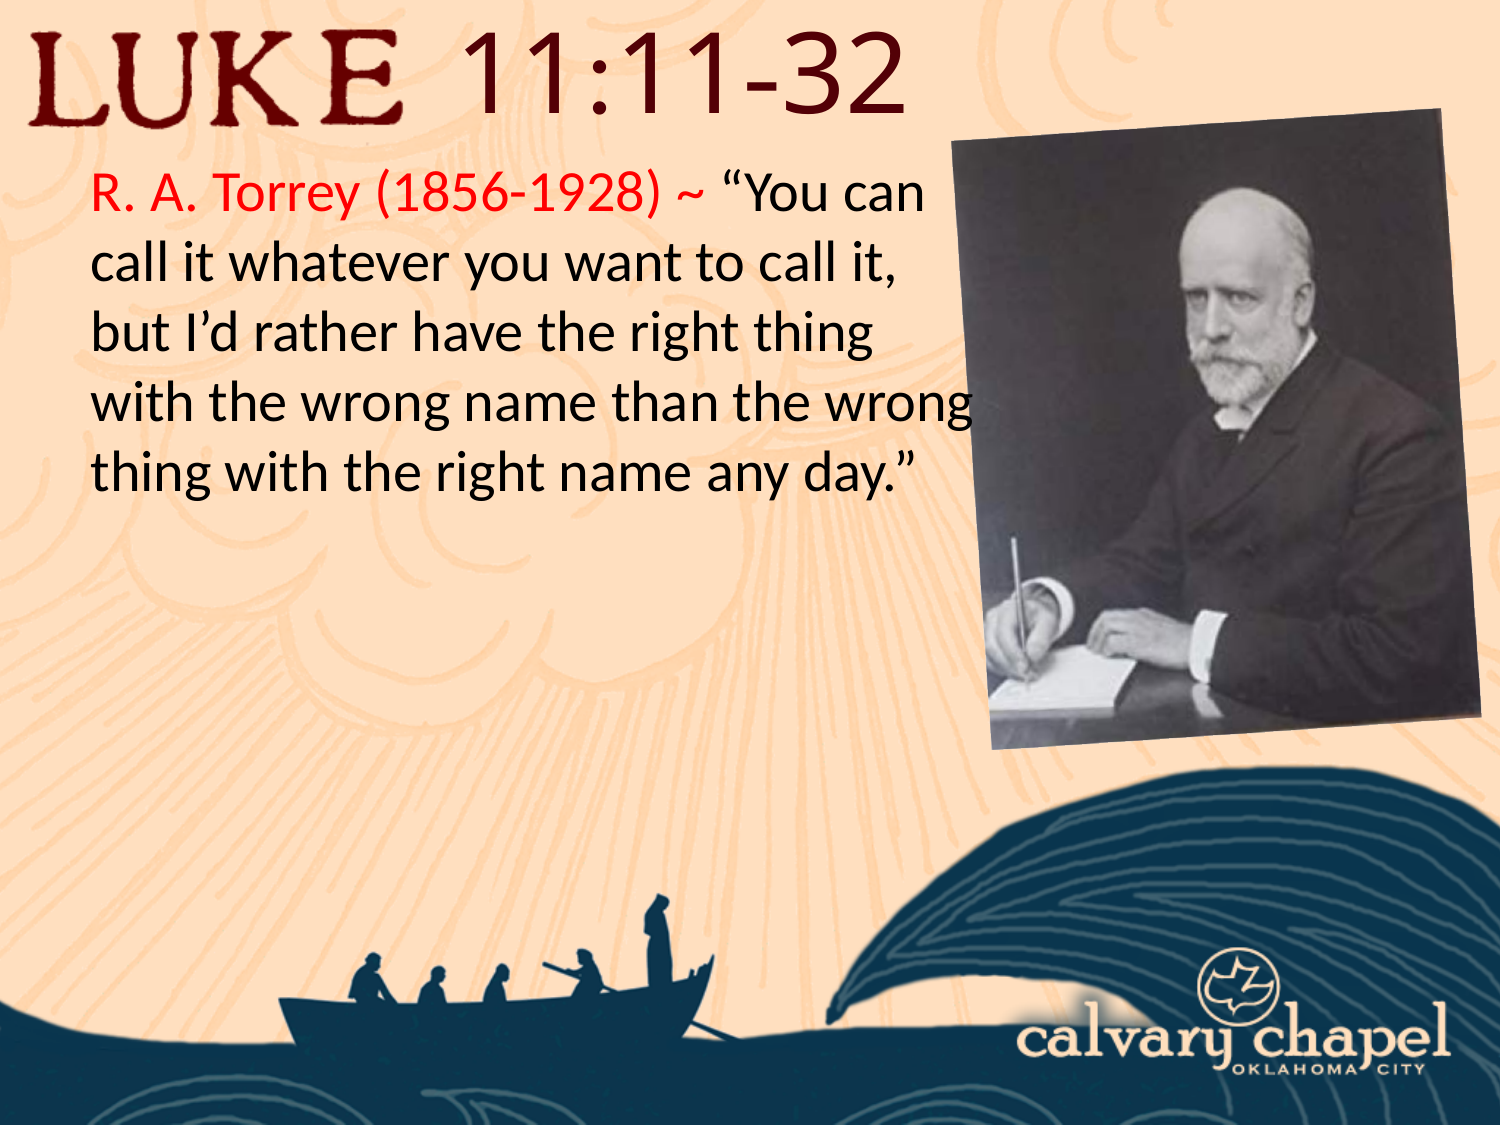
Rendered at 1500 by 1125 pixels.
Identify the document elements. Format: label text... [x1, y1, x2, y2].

text_box R. A. Torrey (1856-1928) ~ “You can call it whatever you want to call it, but I’d rather have the right thing with the wrong name than the wrong thing with the right name any day.” [75, 145, 970, 511]
text_box 11:11-32 [441, 0, 974, 144]
picture [0, 0, 1500, 1125]
